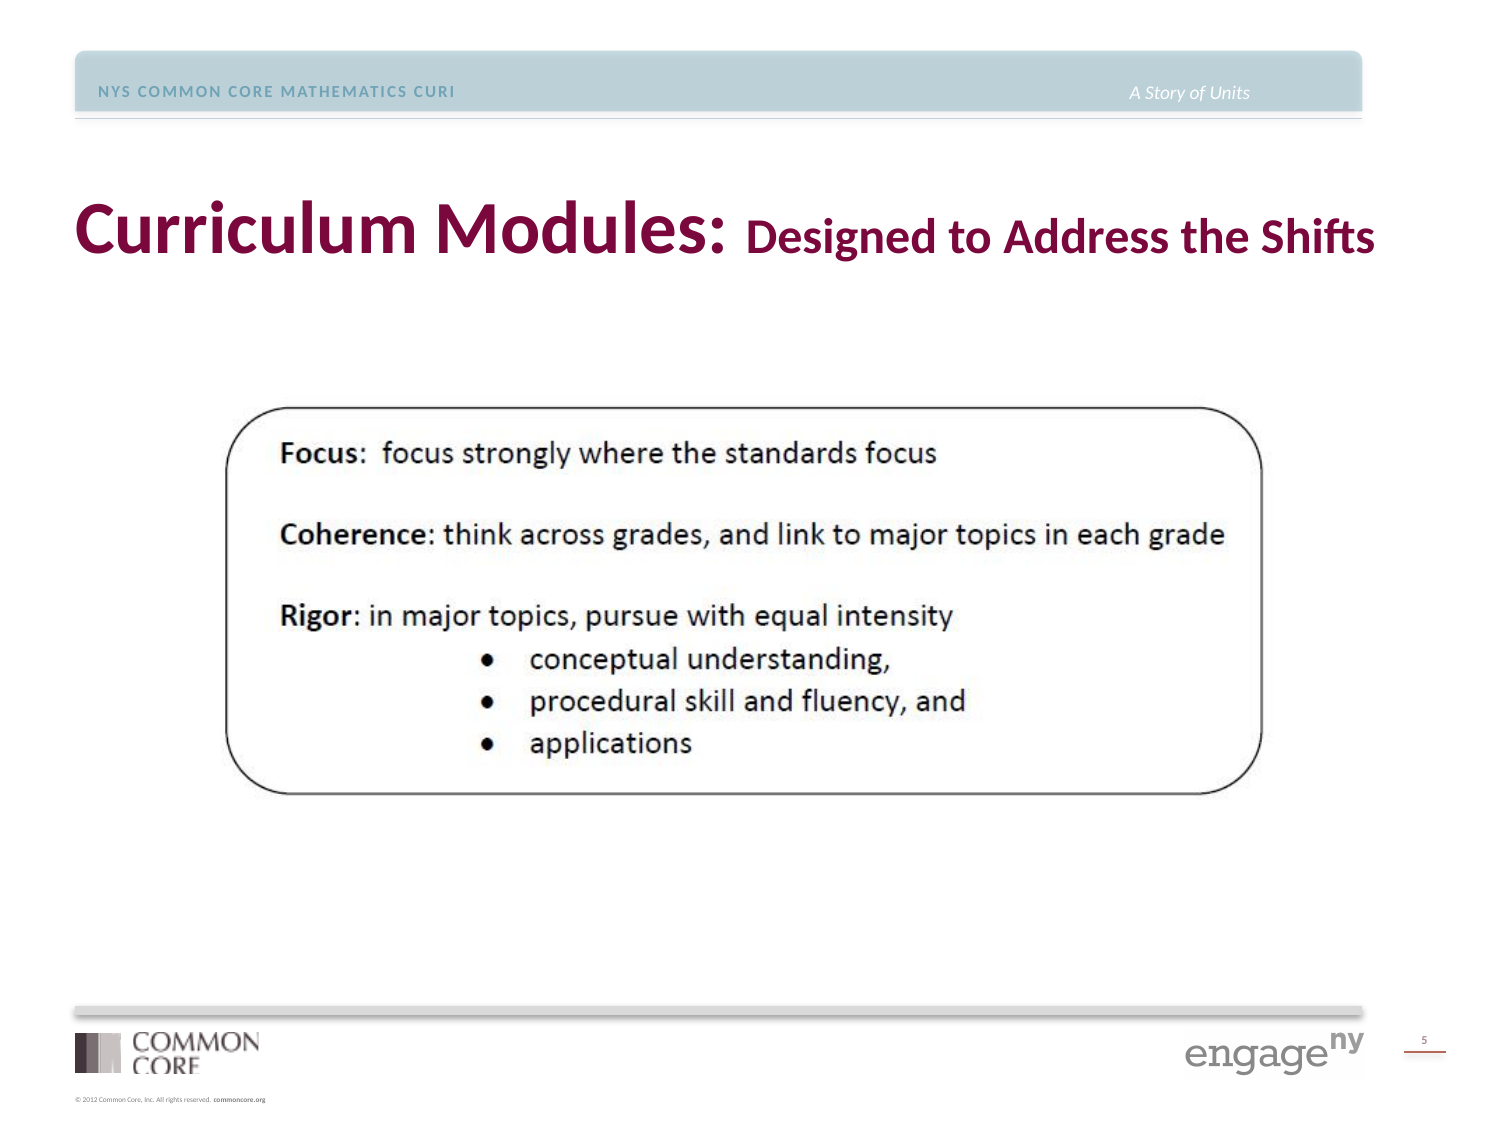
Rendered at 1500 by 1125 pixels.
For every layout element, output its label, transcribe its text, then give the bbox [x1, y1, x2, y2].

title Curriculum Modules: Designed to Address the Shifts [74, 178, 1426, 315]
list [199, 384, 1301, 836]
slide_number 5 [1383, 1003, 1466, 1064]
